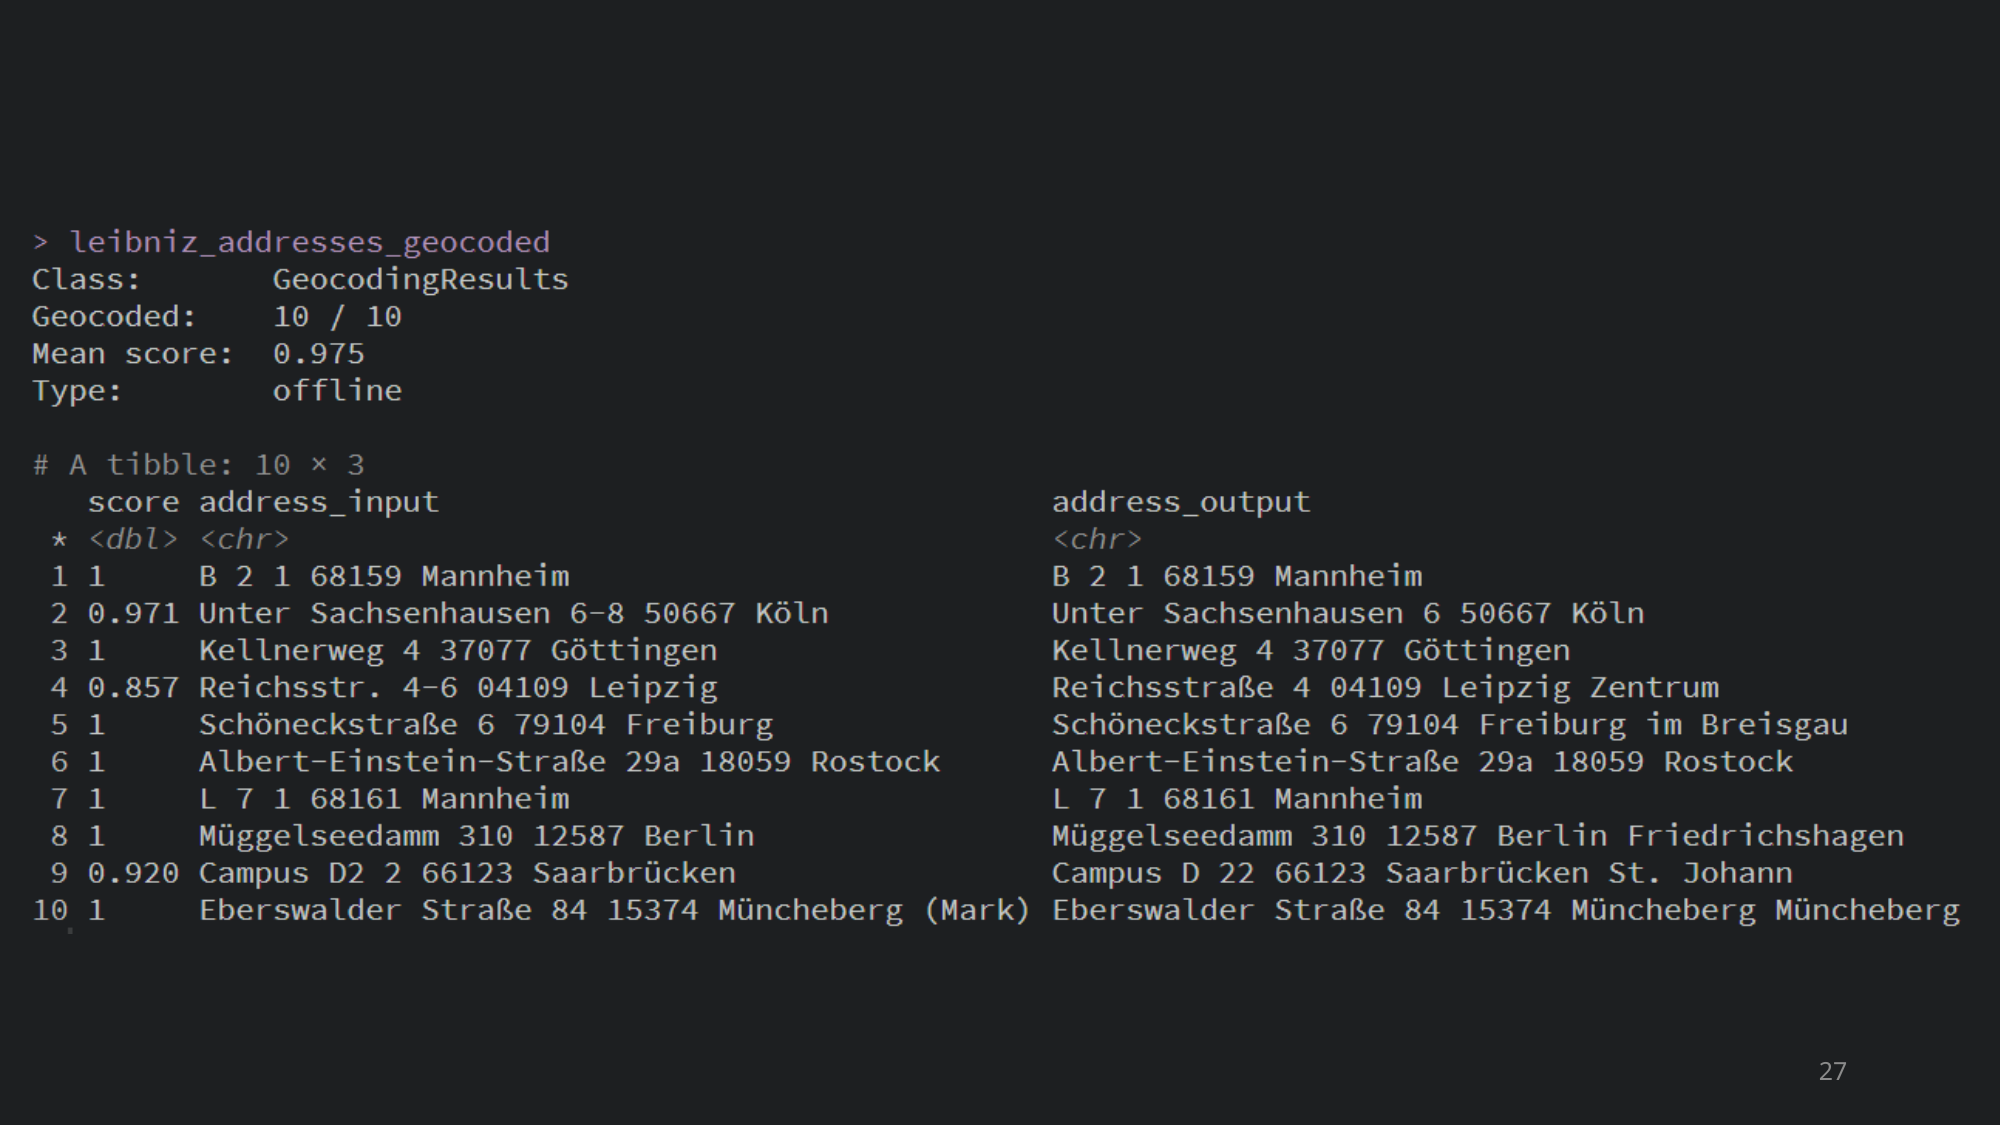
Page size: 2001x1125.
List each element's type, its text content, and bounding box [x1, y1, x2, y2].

slide_number 27 [1412, 1042, 1863, 1103]
picture [28, 226, 1972, 934]
